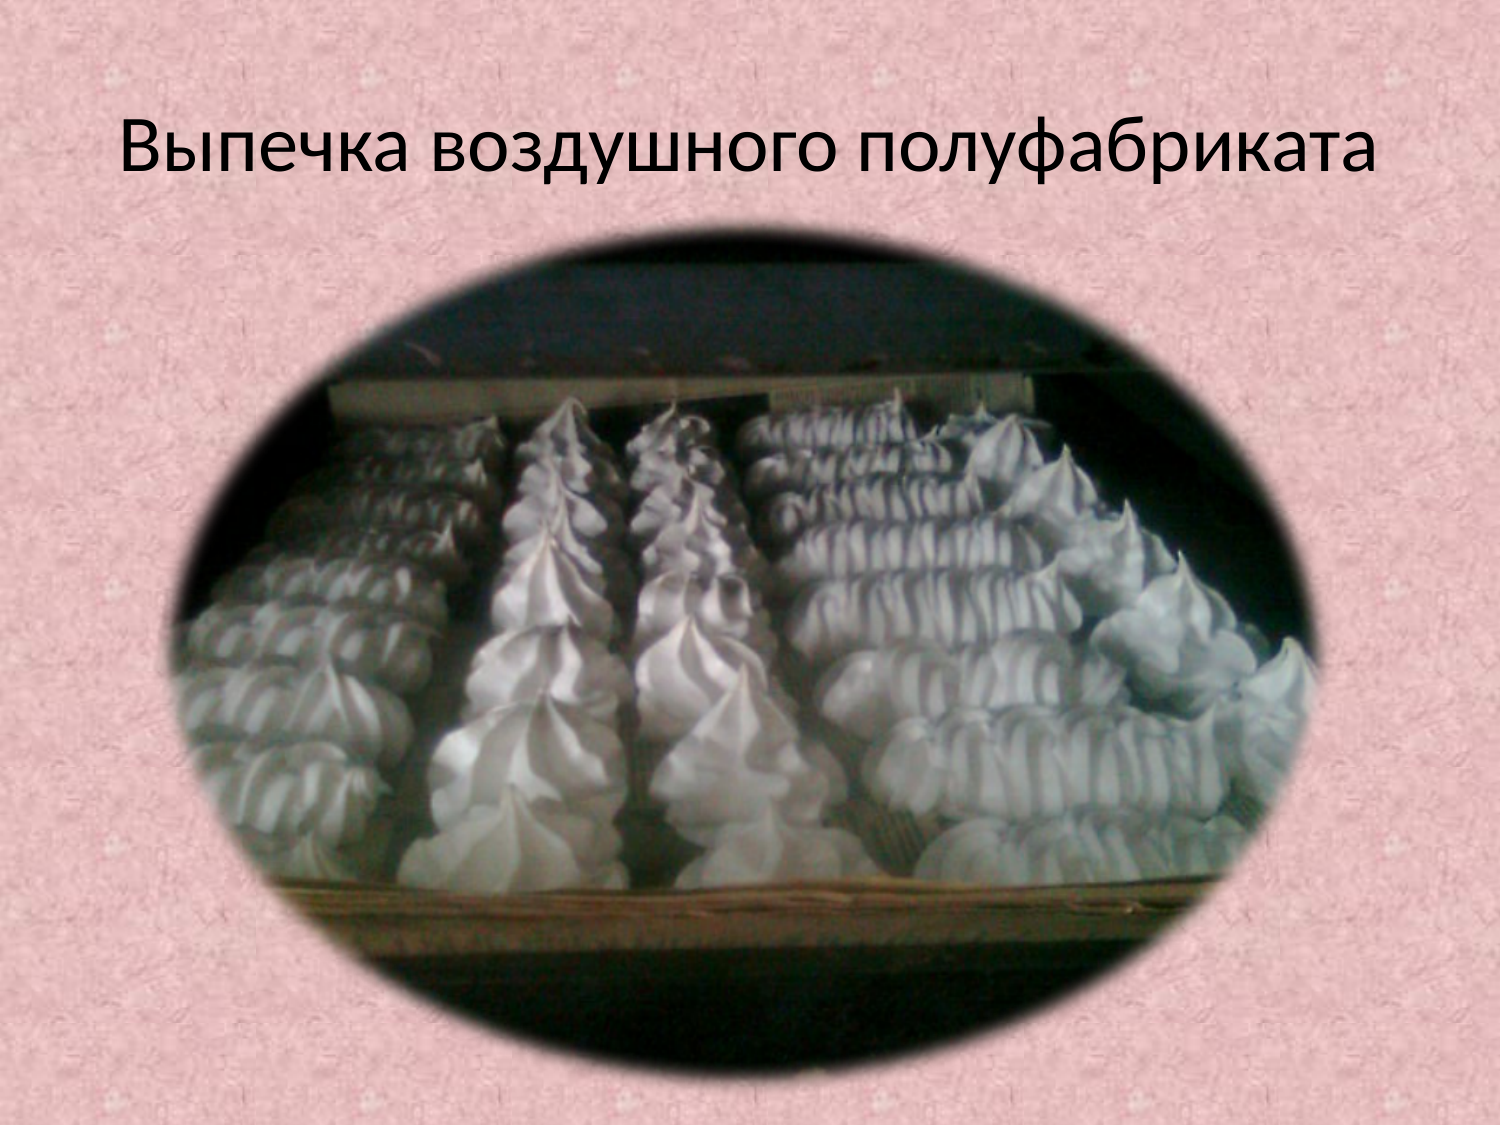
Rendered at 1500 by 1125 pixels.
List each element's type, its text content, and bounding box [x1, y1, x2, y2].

title Выпечка воздушного полуфабриката [75, 45, 1425, 233]
picture [0, 0, 1500, 1125]
